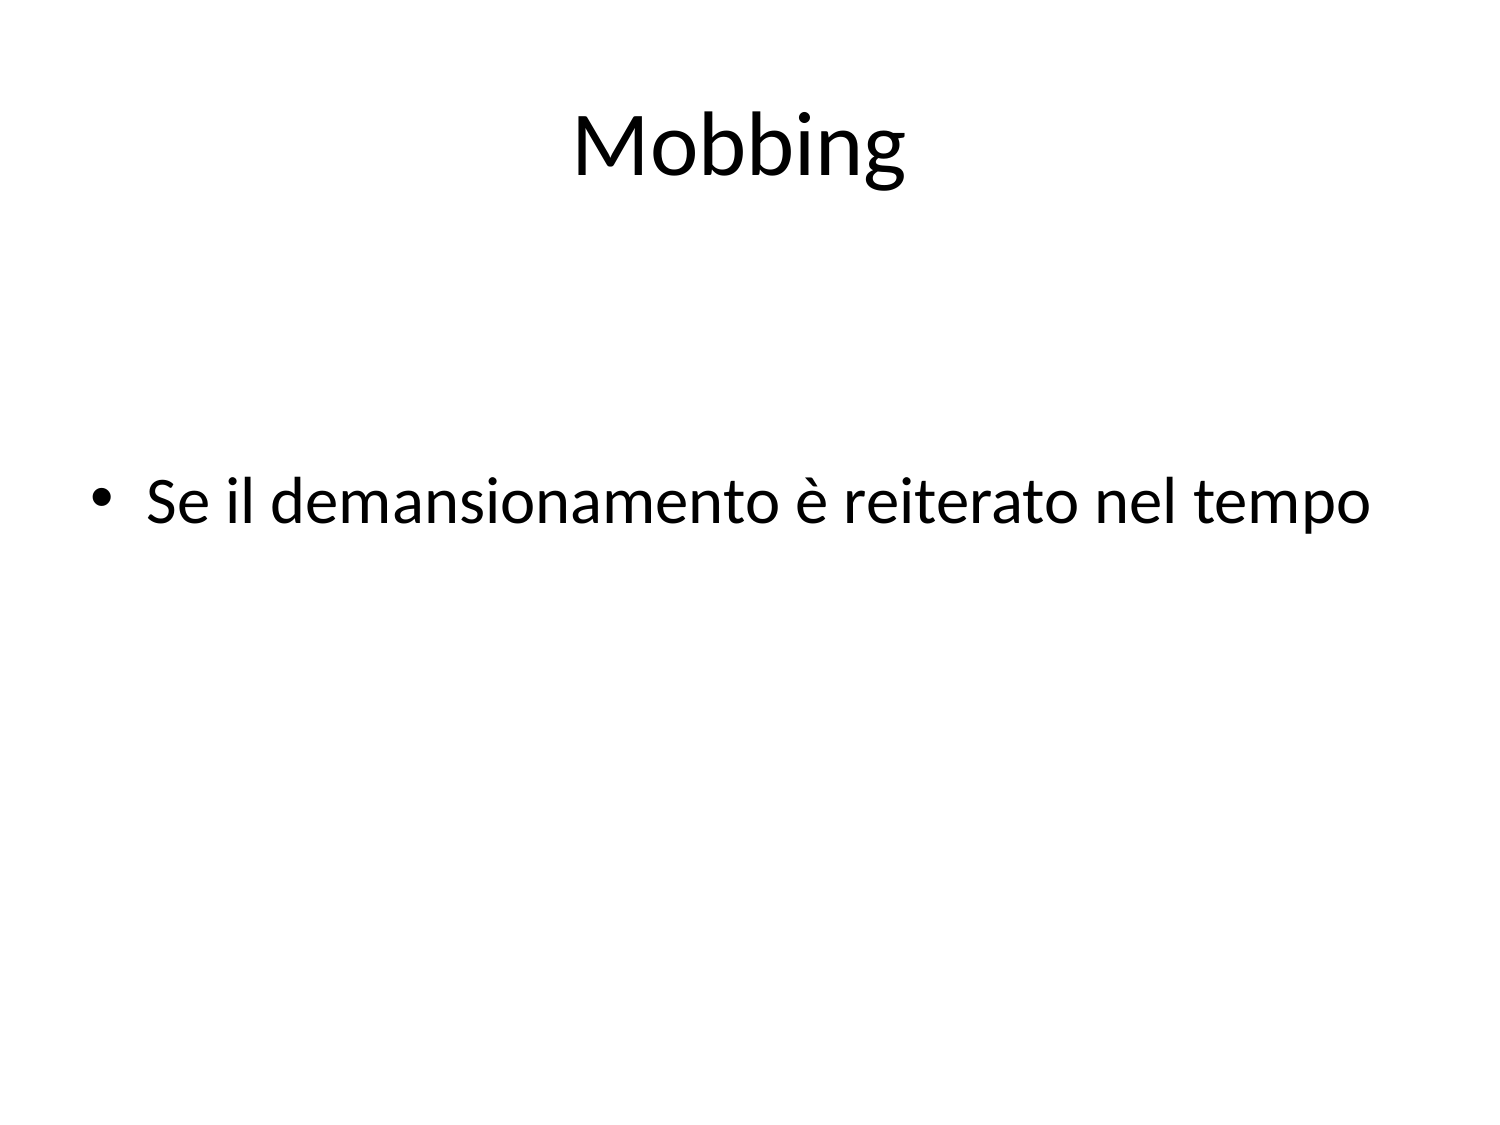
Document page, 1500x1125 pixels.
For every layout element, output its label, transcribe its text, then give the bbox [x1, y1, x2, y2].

title Mobbing [75, 45, 1425, 233]
list Se il demansionamento è reiterato nel tempo [75, 262, 1425, 1005]
